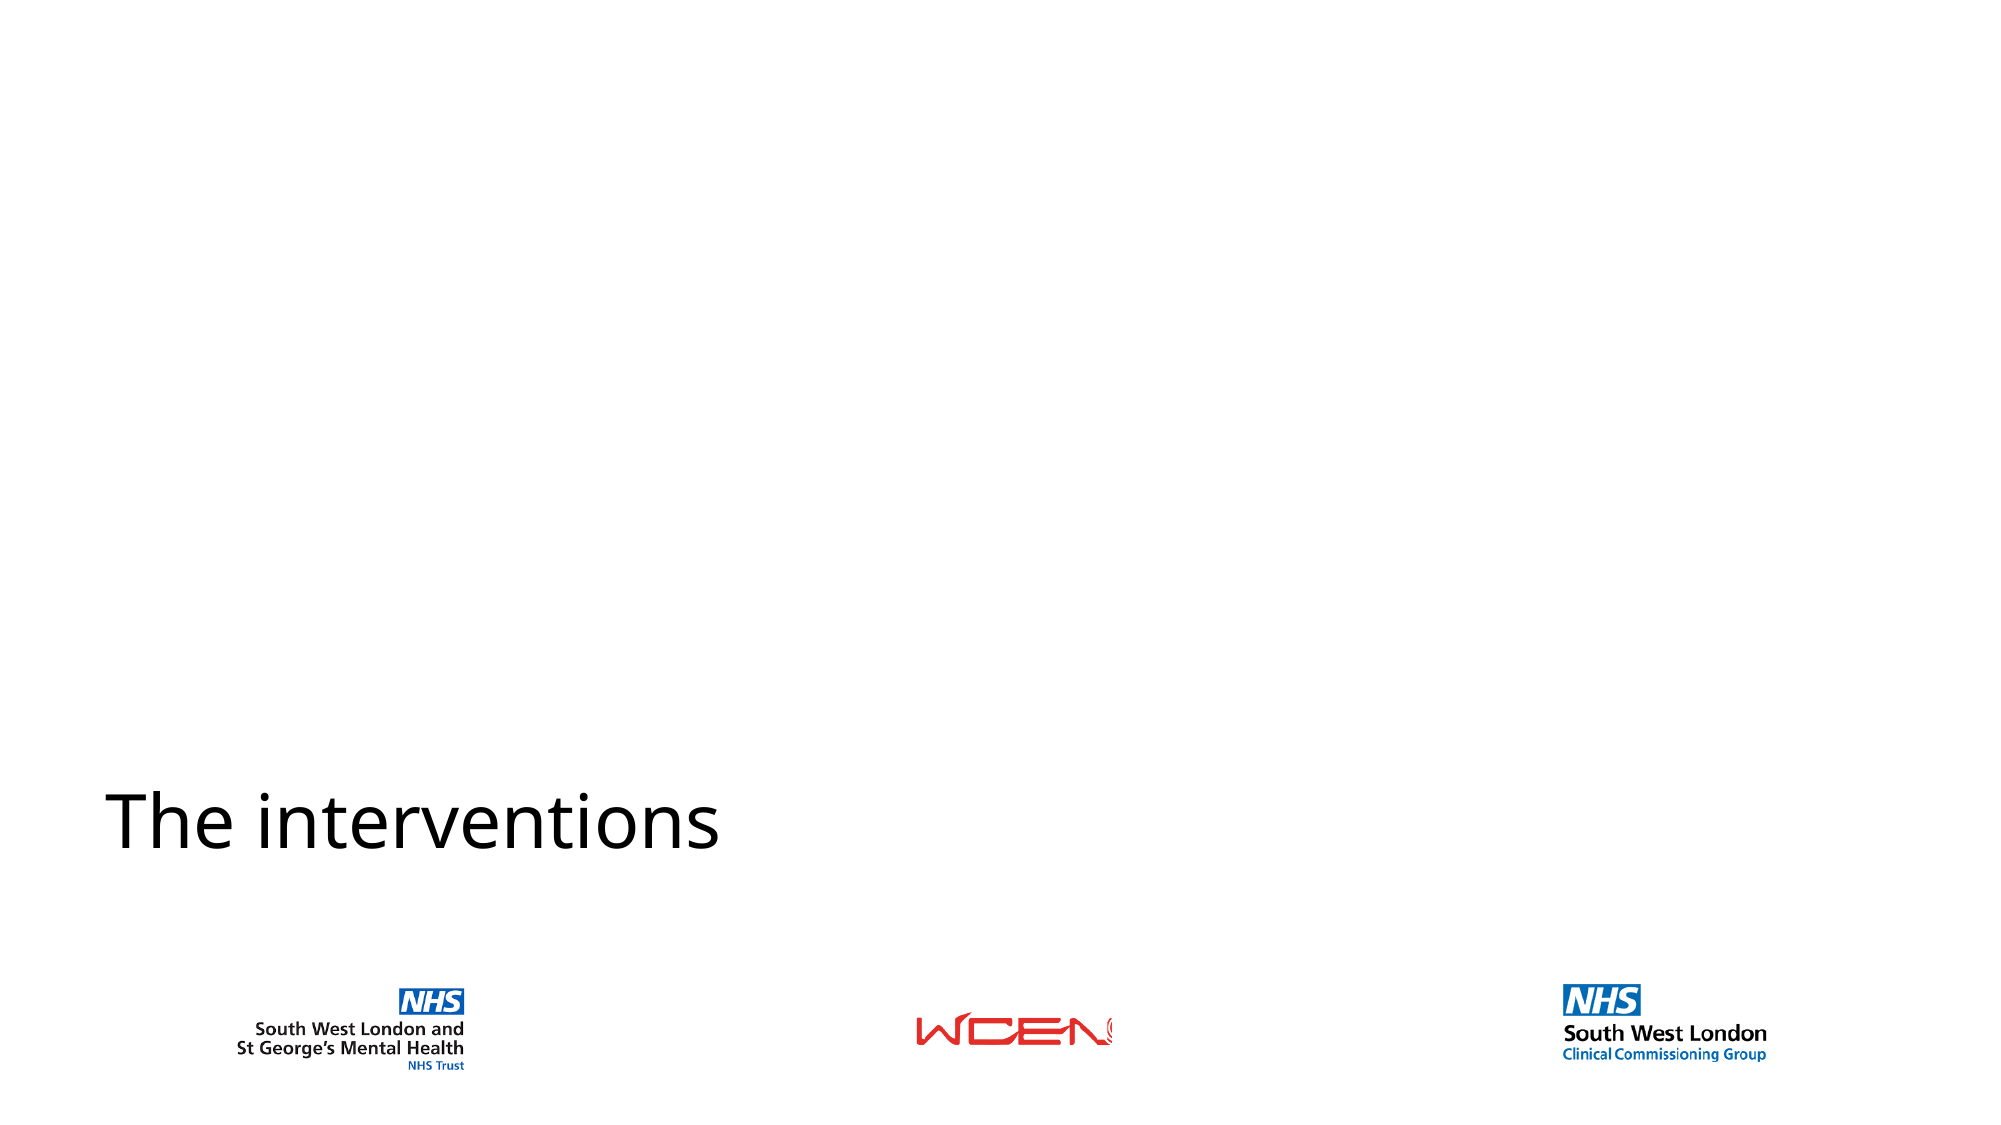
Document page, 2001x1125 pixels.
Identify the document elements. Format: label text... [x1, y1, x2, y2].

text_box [233, 981, 1767, 1076]
title The interventions [90, 761, 1526, 888]
